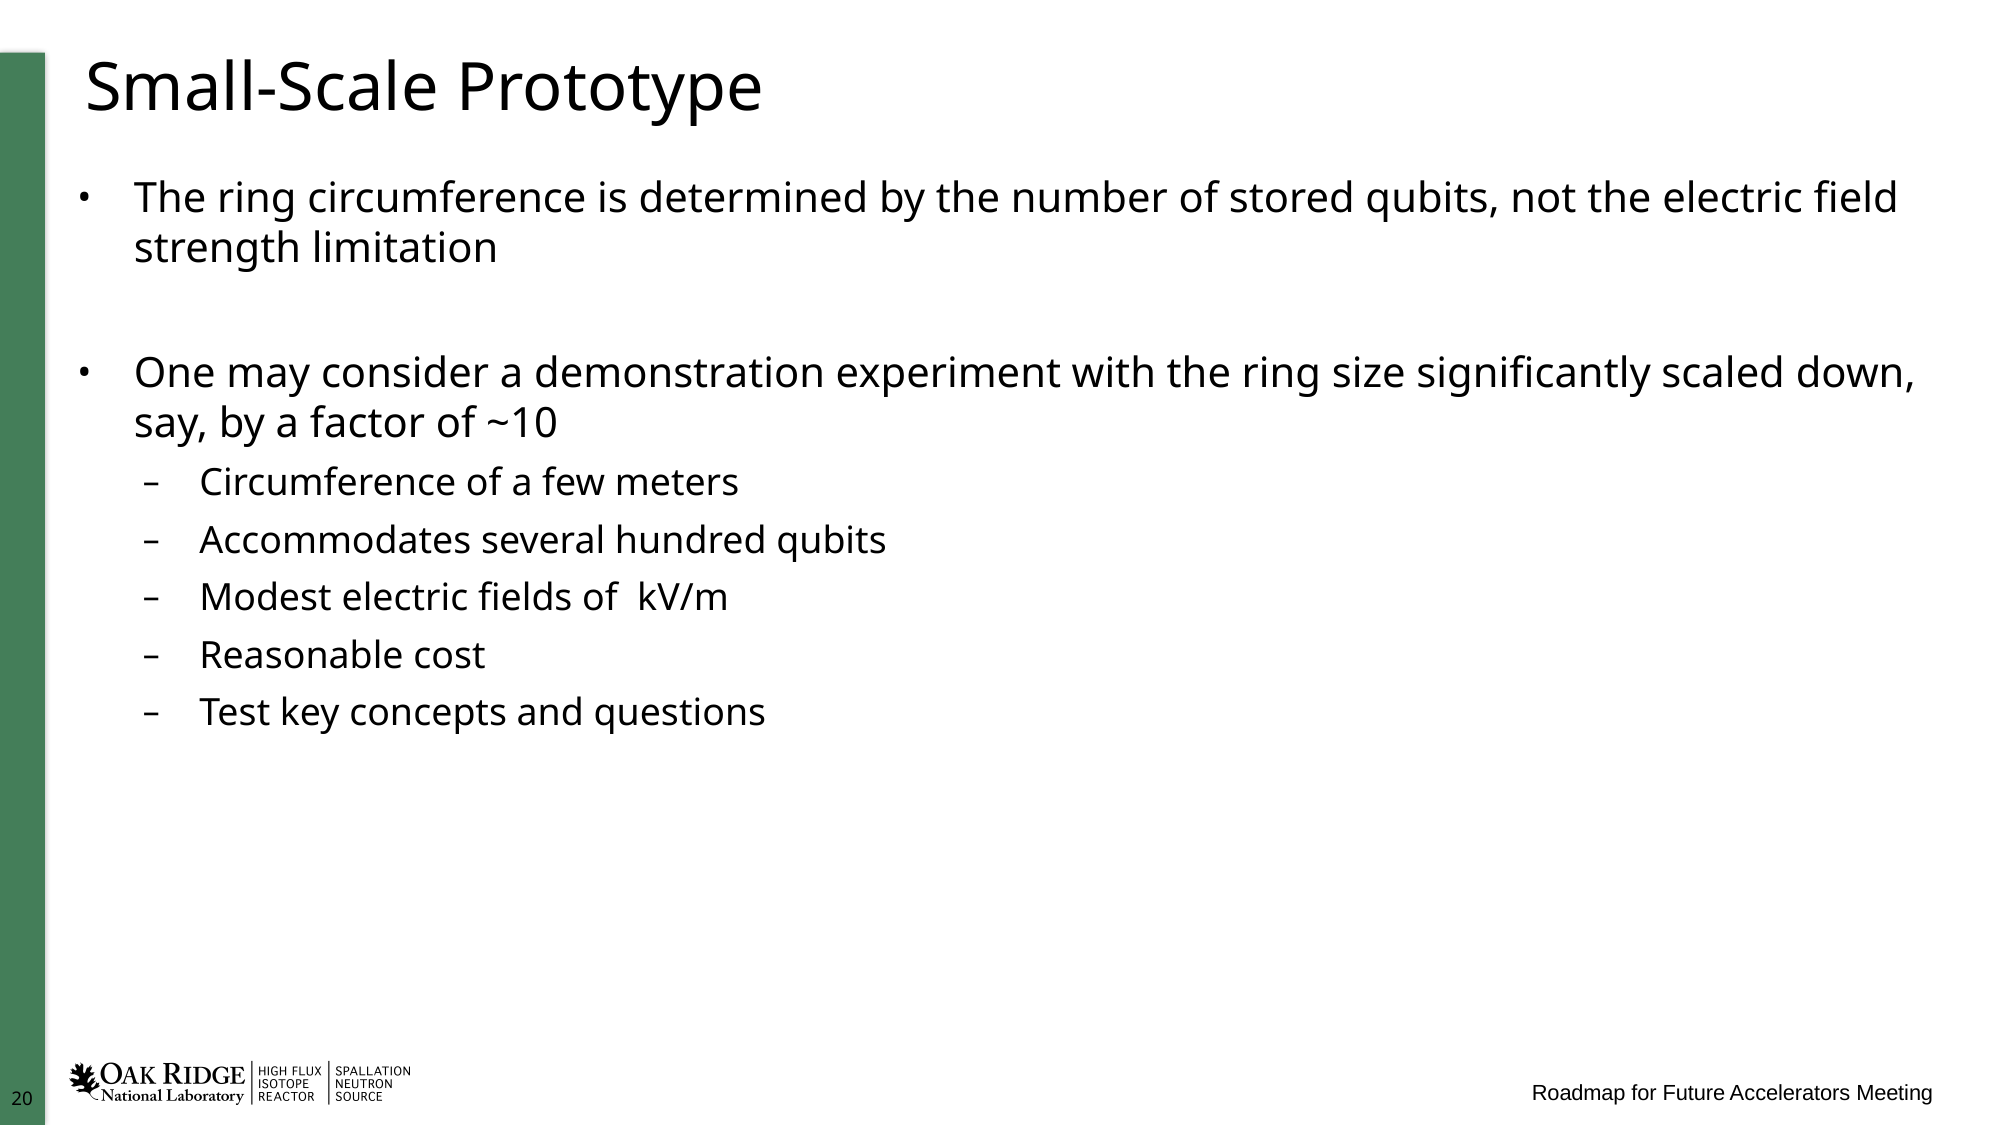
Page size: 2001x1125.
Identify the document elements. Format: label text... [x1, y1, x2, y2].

picture [66, 1058, 413, 1108]
title Small-Scale Prototype [70, 44, 1946, 134]
